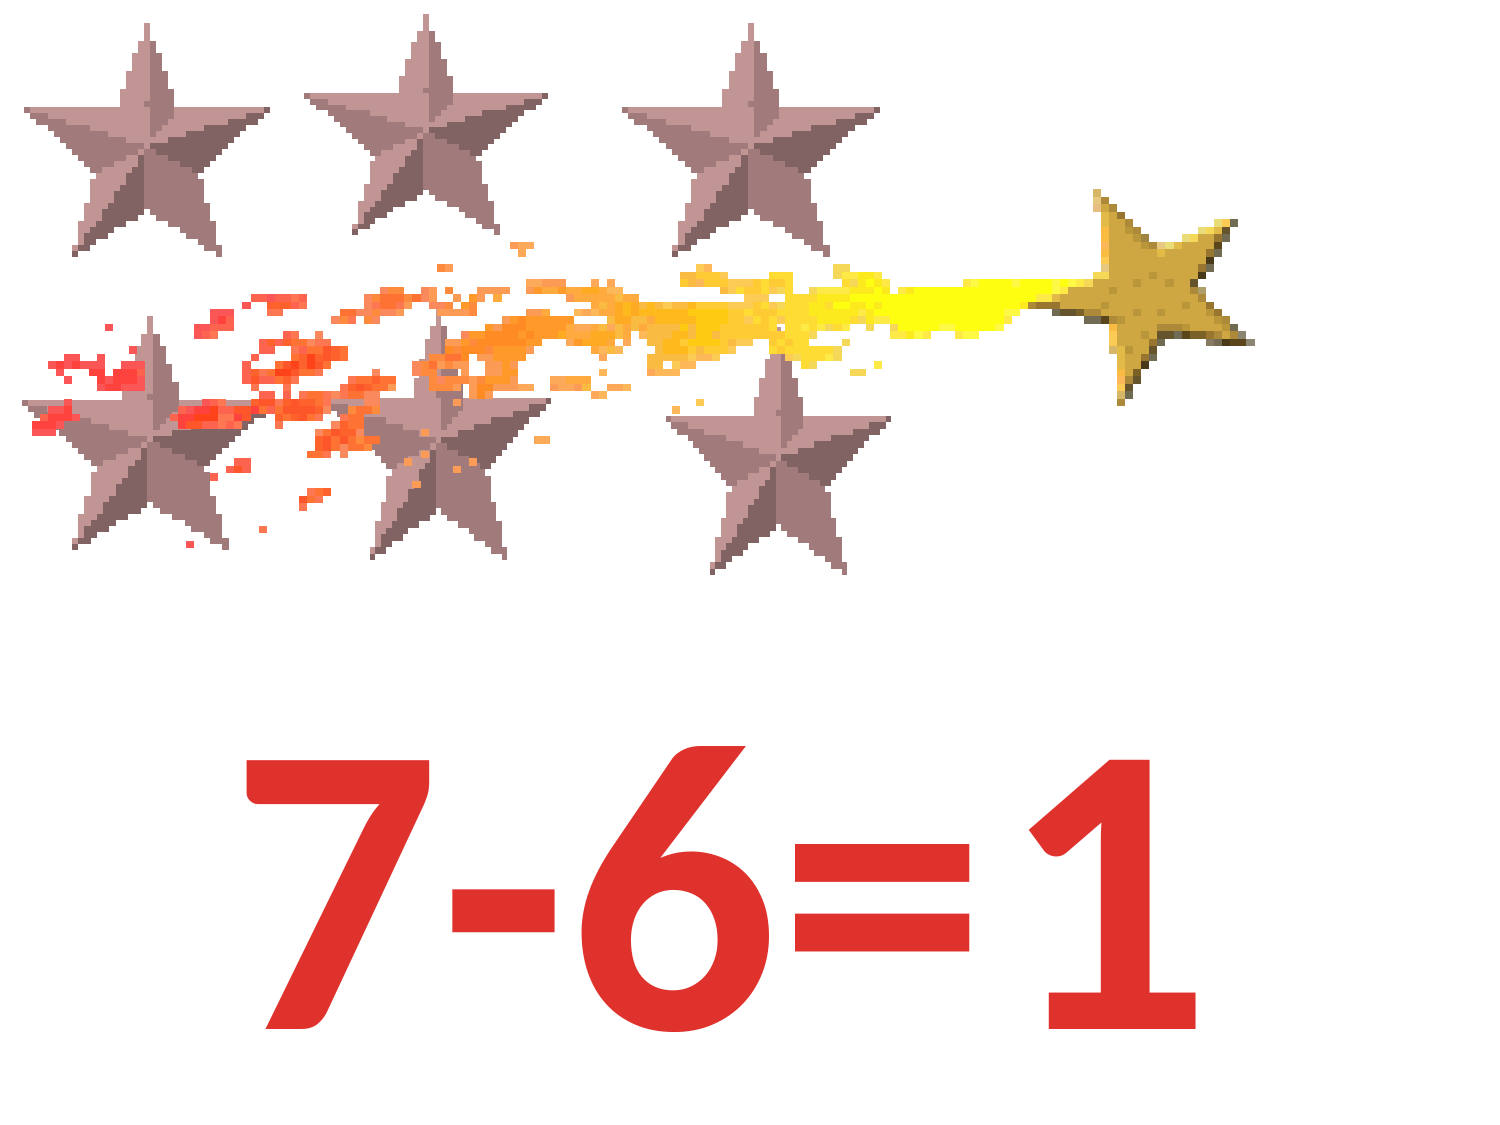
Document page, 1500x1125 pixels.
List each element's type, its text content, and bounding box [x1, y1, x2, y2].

text_box 1 [1002, 607, 1226, 1120]
picture [0, 0, 1337, 601]
text_box 7-6= [215, 607, 1002, 1120]
